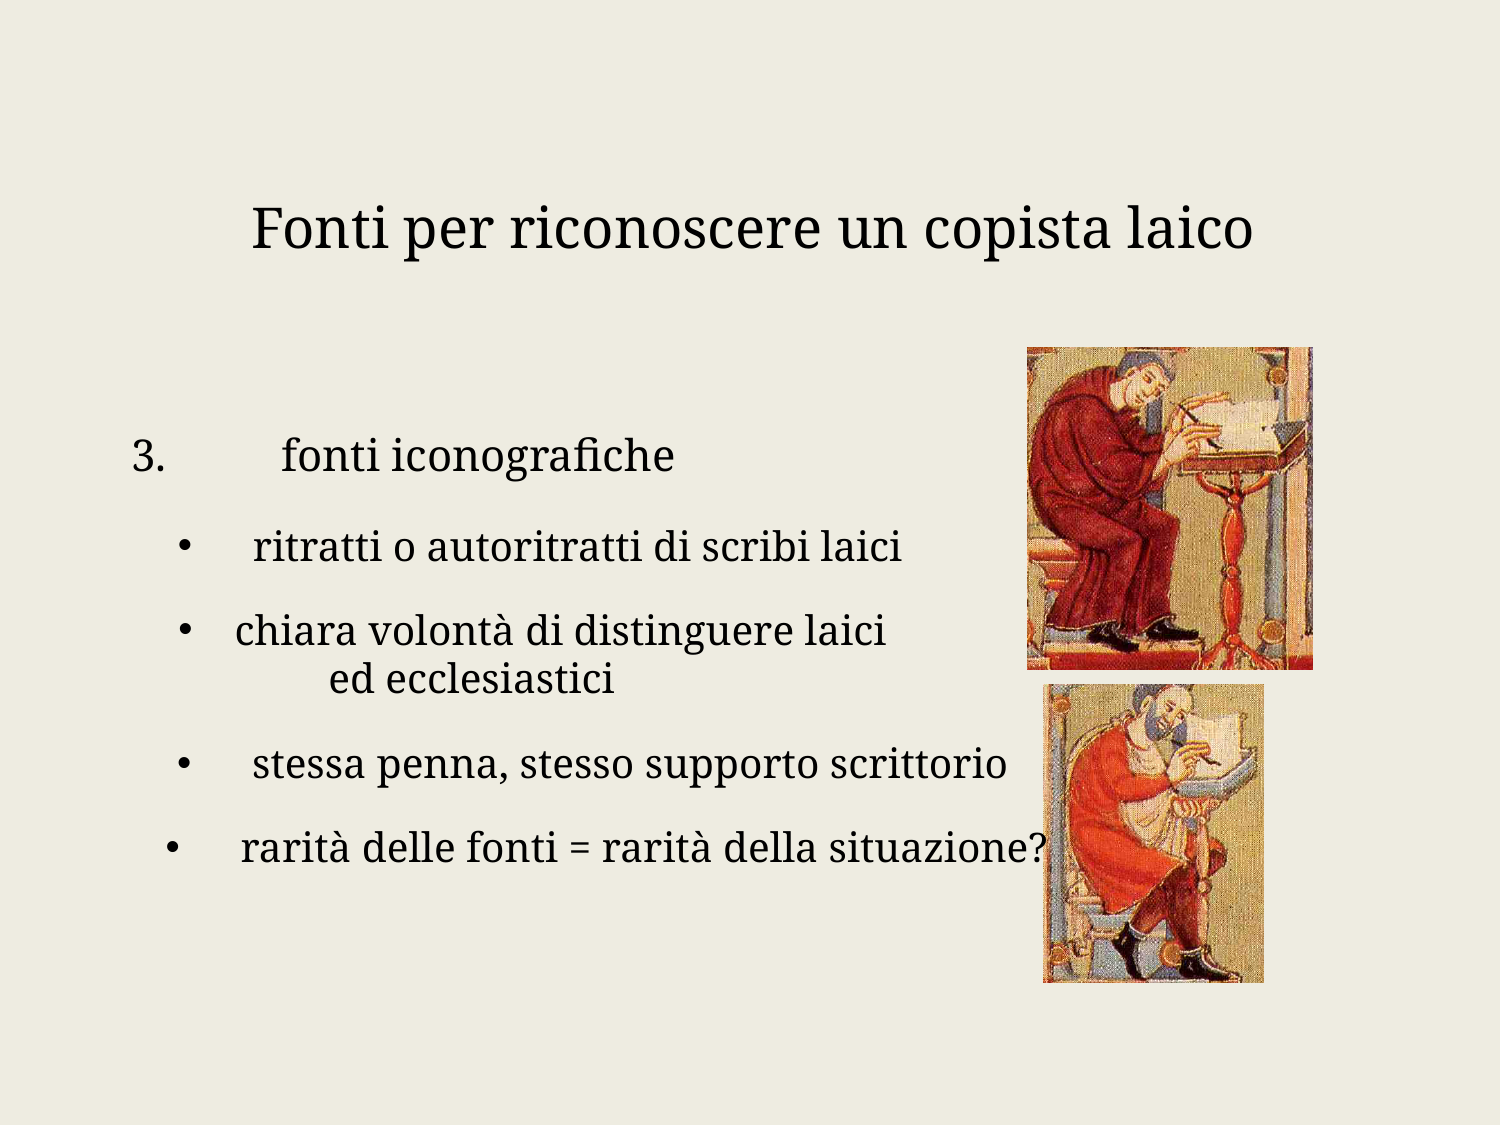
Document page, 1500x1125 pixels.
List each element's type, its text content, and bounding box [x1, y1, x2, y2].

text_box 3. fonti iconografiche [116, 420, 691, 488]
picture [1026, 347, 1313, 670]
text_box ritratti o autoritratti di scribi laici [163, 513, 918, 577]
text_box chiara volontà di distinguere laici ed ecclesiastici [163, 596, 913, 710]
text_box rarità delle fonti = rarità della situazione? [150, 814, 1037, 878]
text_box stessa penna, stesso supporto scrittorio [162, 730, 1025, 794]
picture [1042, 684, 1264, 983]
text_box Fonti per riconoscere un copista laico [236, 184, 1271, 268]
